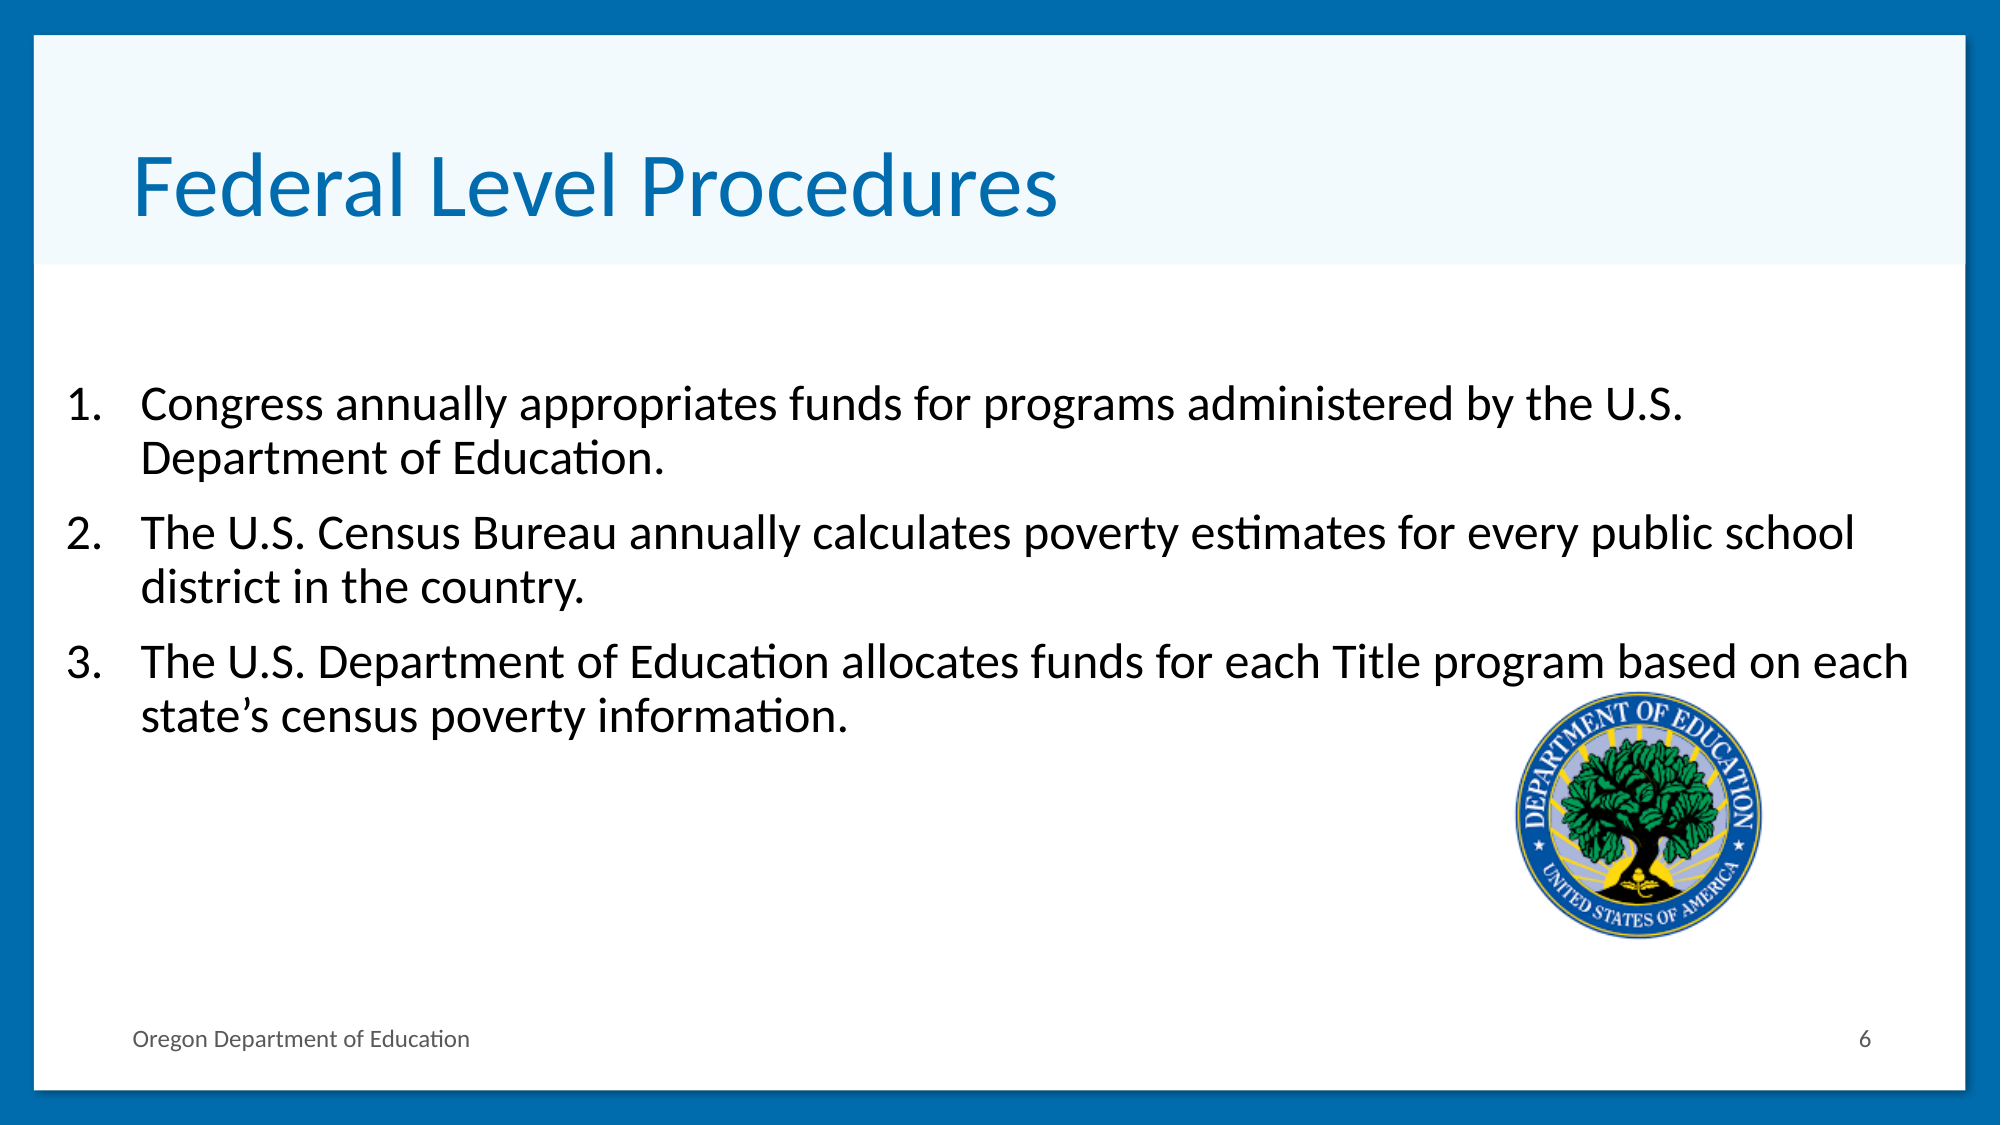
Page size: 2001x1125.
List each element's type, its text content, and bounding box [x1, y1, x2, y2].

list Congress annually appropriates funds for programs administered by the U.S. Department of Education. The U.S. Census Bureau annually calculates poverty estimates for every public school district in the country. The U.S. Department of Education allocates funds for each Title program based on each state’s census poverty information. [50, 370, 1954, 926]
slide_number 6 [1412, 1007, 1887, 1068]
footer Oregon Department of Education [117, 1007, 588, 1068]
title Federal Level Procedures [117, 75, 1887, 244]
picture [1462, 639, 1815, 992]
